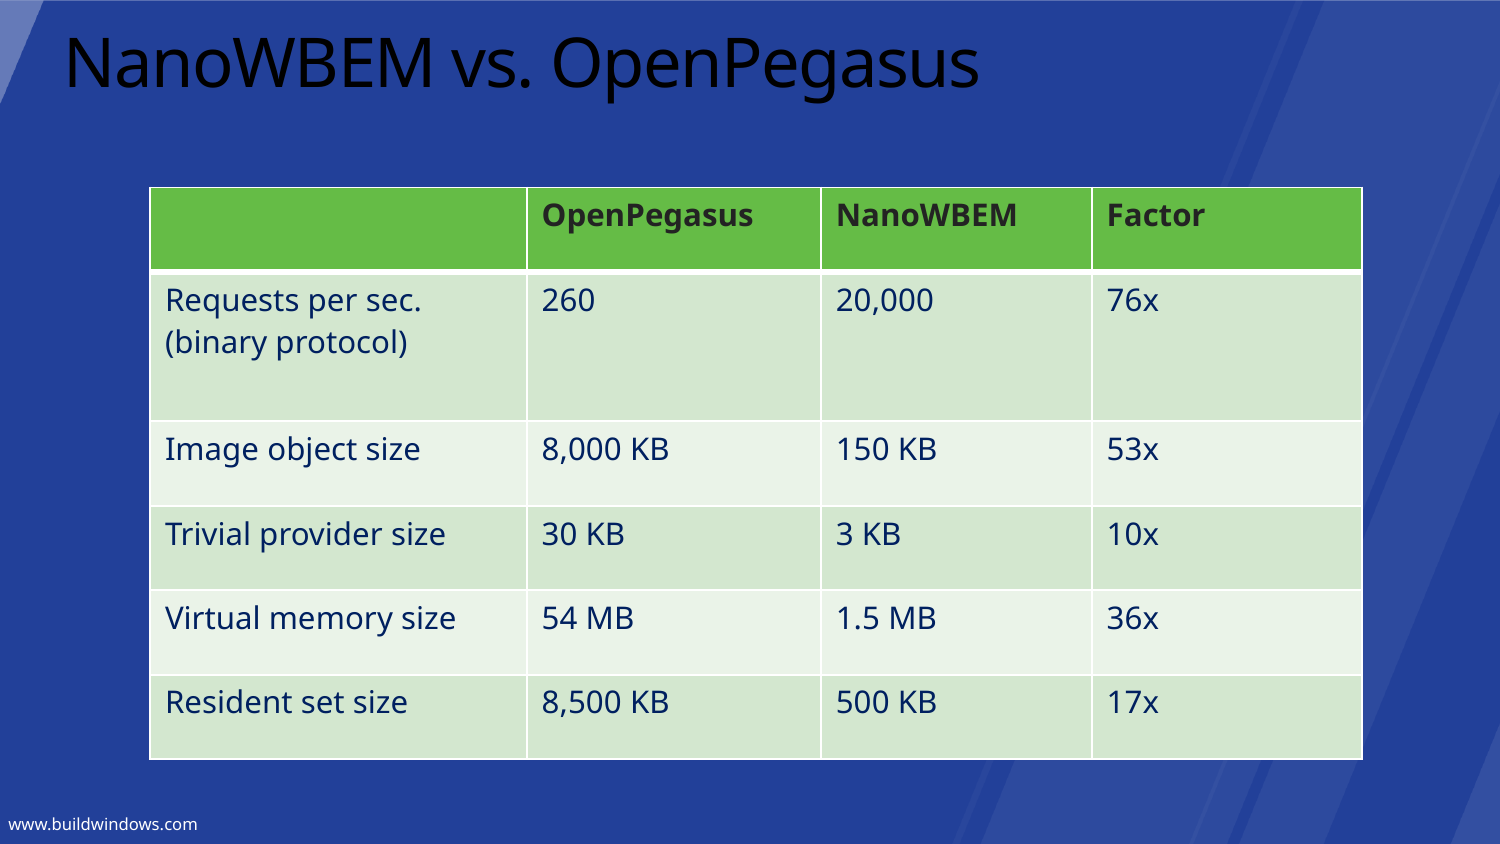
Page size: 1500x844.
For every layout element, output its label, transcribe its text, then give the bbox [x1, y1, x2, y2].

table_cell 150 KB [822, 422, 1091, 505]
title NanoWBEM vs. OpenPegasus [63, 28, 1436, 104]
table_cell 8,500 KB [528, 676, 820, 758]
table_header OpenPegasus [528, 188, 820, 269]
table_cell 53x [1093, 422, 1361, 505]
table_cell 54 MB [528, 591, 820, 674]
table_cell Resident set size [151, 676, 526, 758]
table_cell 500 KB [822, 676, 1091, 758]
table_cell Trivial provider size [151, 507, 526, 589]
table_cell 3 KB [822, 507, 1091, 589]
table_cell 30 KB [528, 507, 820, 589]
table_cell 10x [1093, 507, 1361, 589]
table_cell Virtual memory size [151, 591, 526, 674]
table_cell 1.5 MB [822, 591, 1091, 674]
table_header Factor [1093, 188, 1361, 269]
table_cell 8,000 KB [528, 422, 820, 505]
table_cell 20,000 [822, 275, 1091, 420]
table_cell 17x [1093, 676, 1361, 758]
table_header NanoWBEM [822, 188, 1091, 269]
table_cell Image object size [151, 422, 526, 505]
picture [0, 0, 1500, 844]
table_cell 36x [1093, 591, 1361, 674]
table_header [151, 188, 526, 269]
table_cell 260 [528, 275, 820, 420]
table_cell Requests per sec. (binary protocol) [151, 275, 526, 420]
table_cell 76x [1093, 275, 1361, 420]
